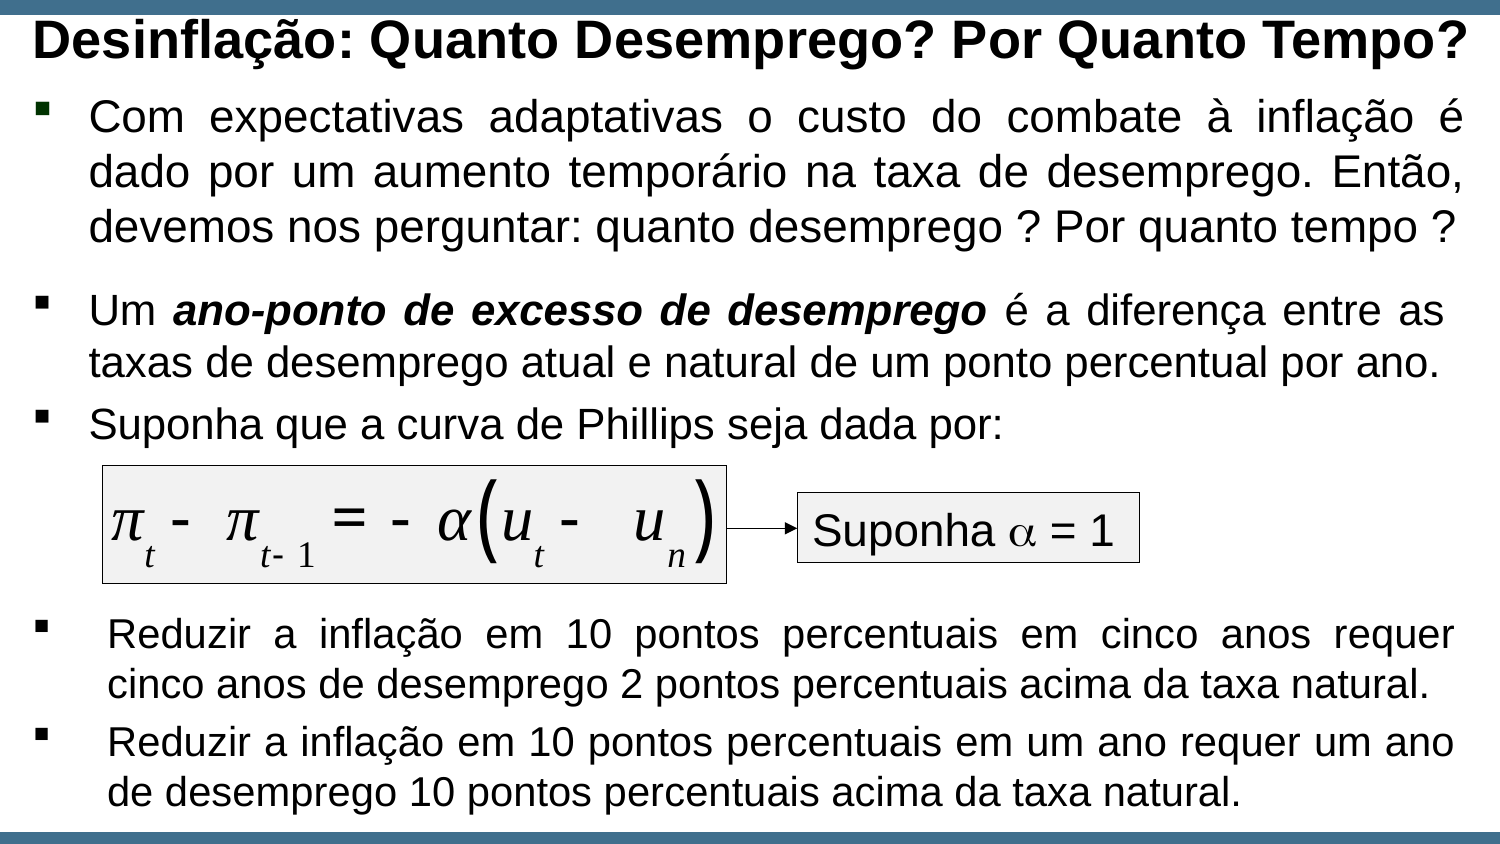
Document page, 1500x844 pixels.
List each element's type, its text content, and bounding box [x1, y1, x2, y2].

text_box Suponha a = 1 [797, 492, 1140, 563]
text_box Um ano-ponto de excesso de desemprego é a diferença entre as taxas de desemprego atual e natural de um ponto percentual por ano. Suponha que a curva de Phillips seja dada por: [17, 292, 1461, 599]
text_box Desinflação: Quanto Desemprego? Por Quanto Tempo? [17, 0, 1500, 185]
text_box Reduzir a inflação em 10 pontos percentuais em cinco anos requer cinco anos de desemprego 2 pontos percentuais acima da taxa natural. Reduzir a inflação em 10 pontos percentuais em um ano requer um ano de desemprego 10 pontos percentuais acima da taxa natural. [8, 599, 1471, 800]
text_box Com expectativas adaptativas o custo do combate à inflação é dado por um aumento temporário na taxa de desemprego. Então, devemos nos perguntar: quanto desemprego ? Por quanto tempo ? [17, 79, 1481, 292]
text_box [102, 464, 727, 585]
